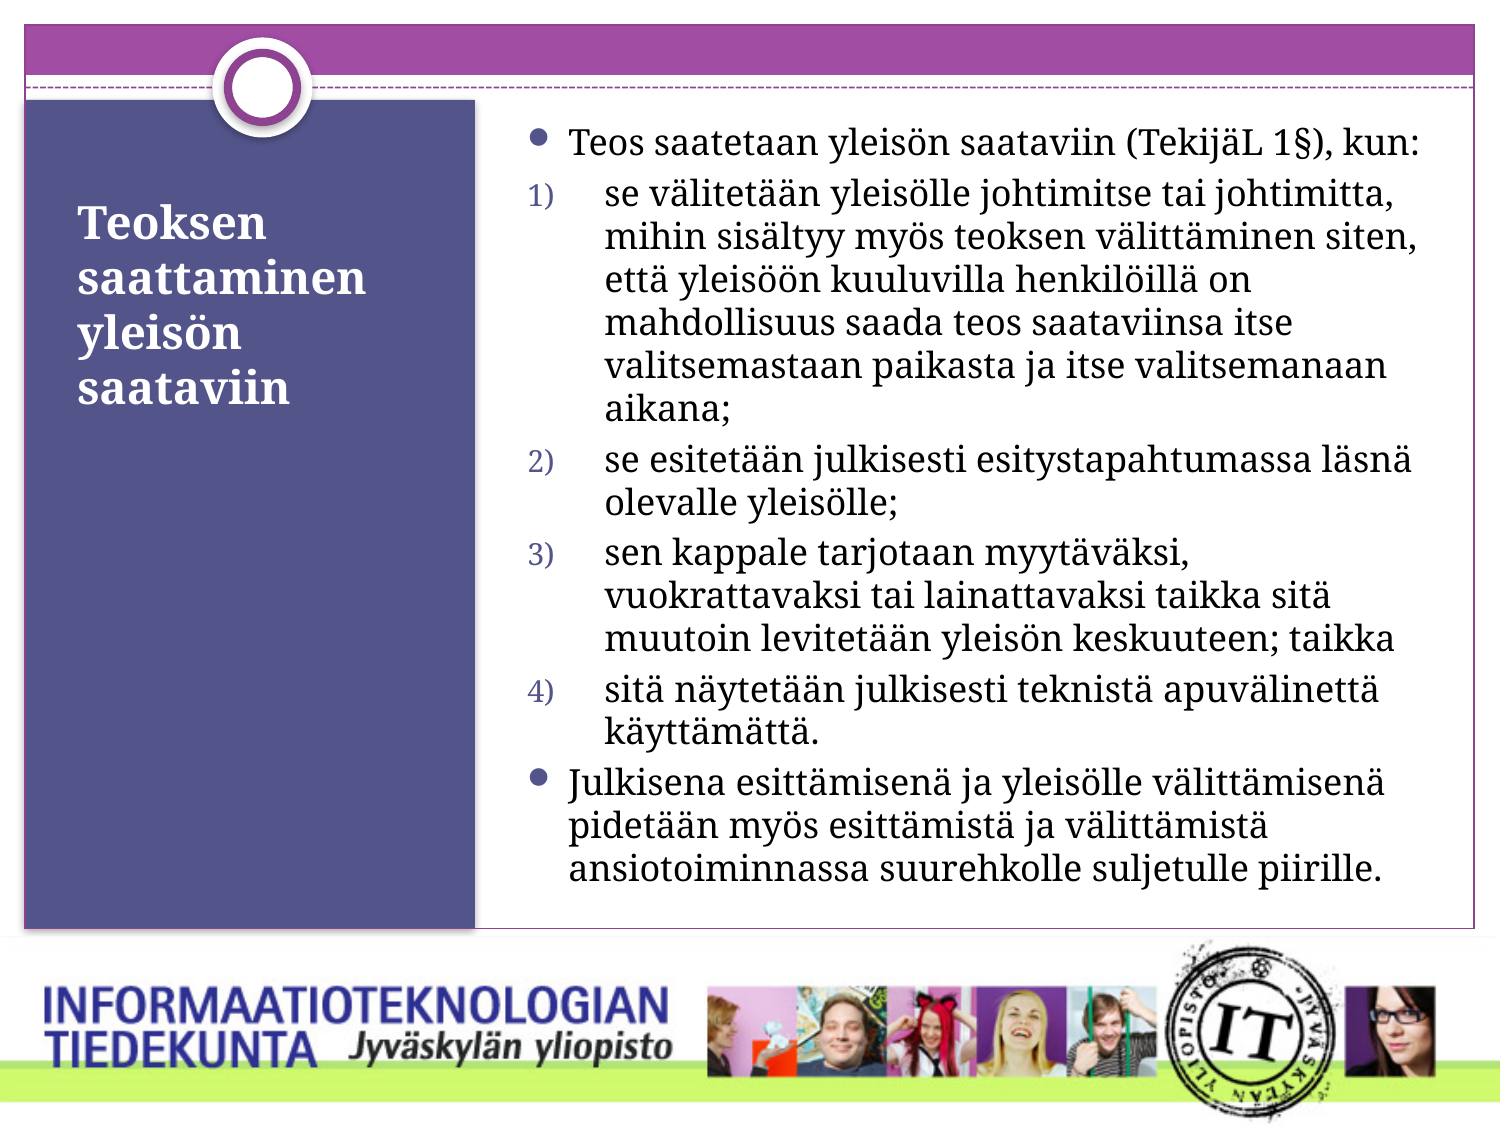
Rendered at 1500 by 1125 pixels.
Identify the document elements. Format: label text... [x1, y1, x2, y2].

picture [0, 936, 1500, 1125]
title Teoksen saattaminen yleisön saataviin [62, 149, 450, 421]
list Teos saatetaan yleisön saataviin (TekijäL 1§), kun: se välitetään yleisölle johtimitse tai johtimitta, mihin sisältyy myös teoksen välittäminen siten, että yleisöön kuuluvilla henkilöillä on mahdollisuus saada teos saataviinsa itse valitsemastaan paikasta ja itse valitsemanaan aikana; se esitetään julkisesti esitystapahtumassa läsnä olevalle yleisölle; sen kappale tarjotaan myytäväksi, vuokrattavaksi tai lainattavaksi taikka sitä muutoin levitetään yleisön keskuuteen; taikka sitä näytetään julkisesti teknistä apuvälinettä käyttämättä. Julkisena esittämisenä ja yleisölle välittämisenä pidetään myös esittämistä ja välittämistä ansiotoiminnassa suurehkolle suljetulle piirille. [512, 112, 1438, 917]
